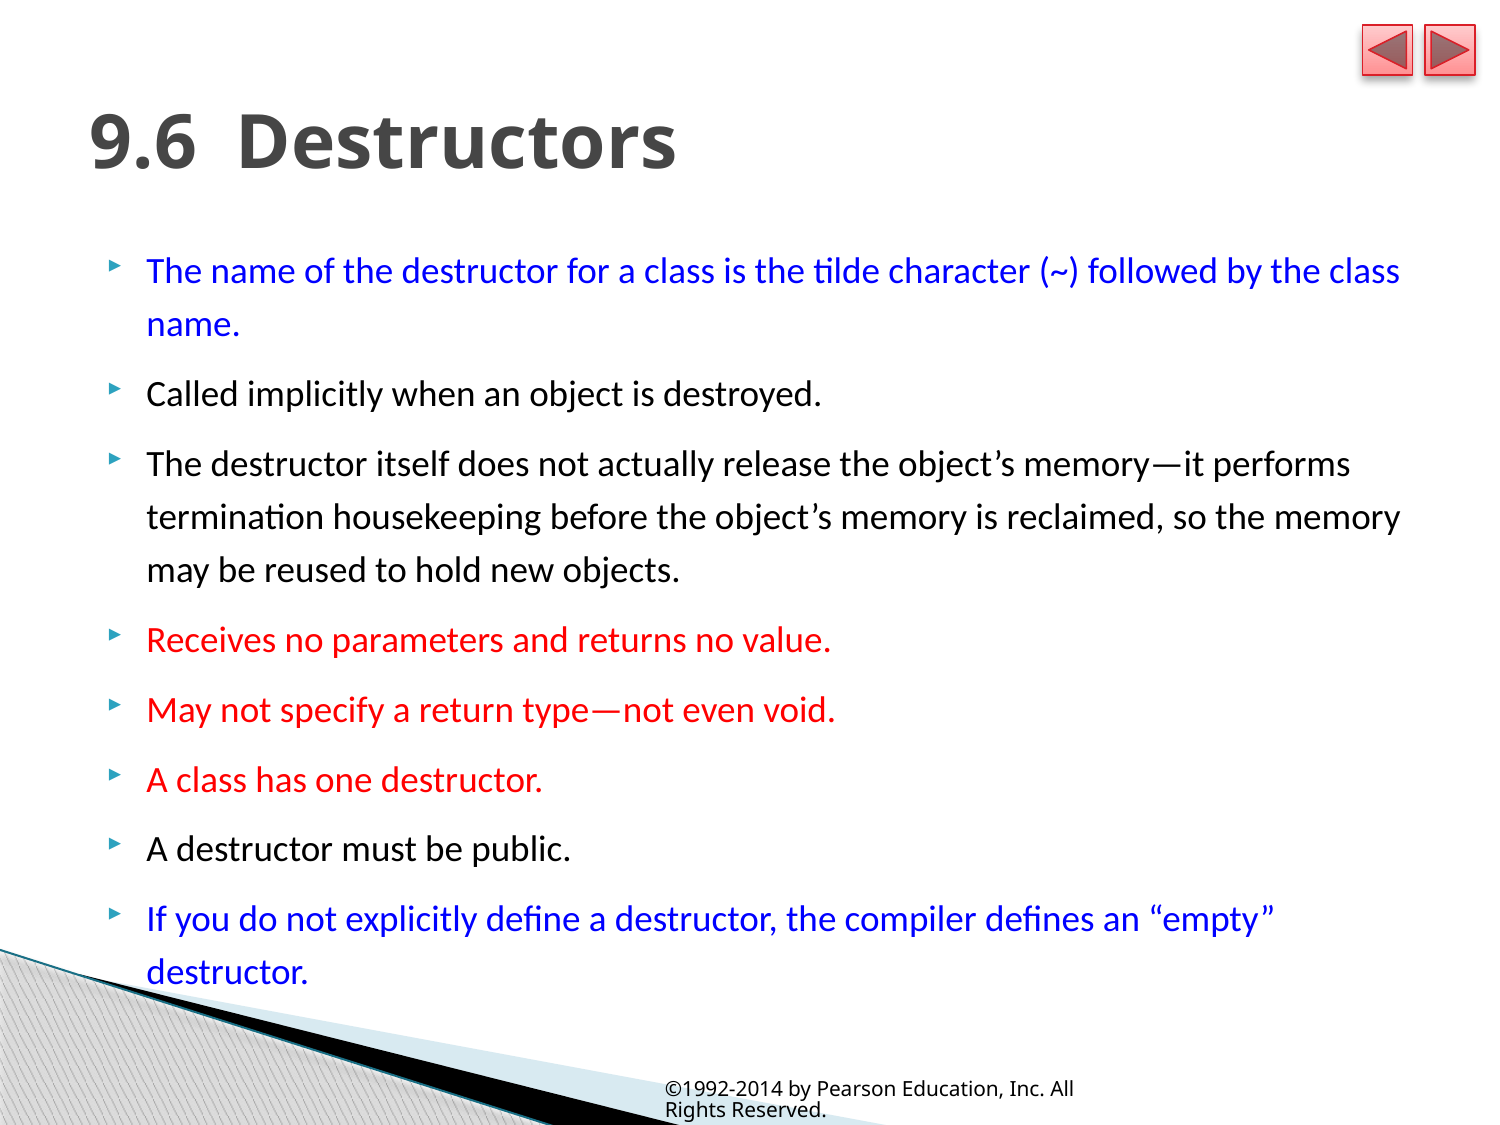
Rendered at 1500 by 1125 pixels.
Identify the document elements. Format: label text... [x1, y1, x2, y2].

title 9.6 Destructors [75, 45, 1425, 229]
list The name of the destructor for a class is the tilde character (~) followed by the class name. Called implicitly when an object is destroyed. The destructor itself does not actually release the object’s memory—it performs termination housekeeping before the object’s memory is reclaimed, so the memory may be reused to hold new objects. Receives no parameters and returns no value. May not specify a return type—not even void. A class has one destructor. A destructor must be public. If you do not explicitly define a destructor, the compiler defines an “empty” destructor. [75, 229, 1425, 1012]
footer ©1992-2014 by Pearson Education, Inc. All Rights Reserved. [650, 1051, 1105, 1112]
